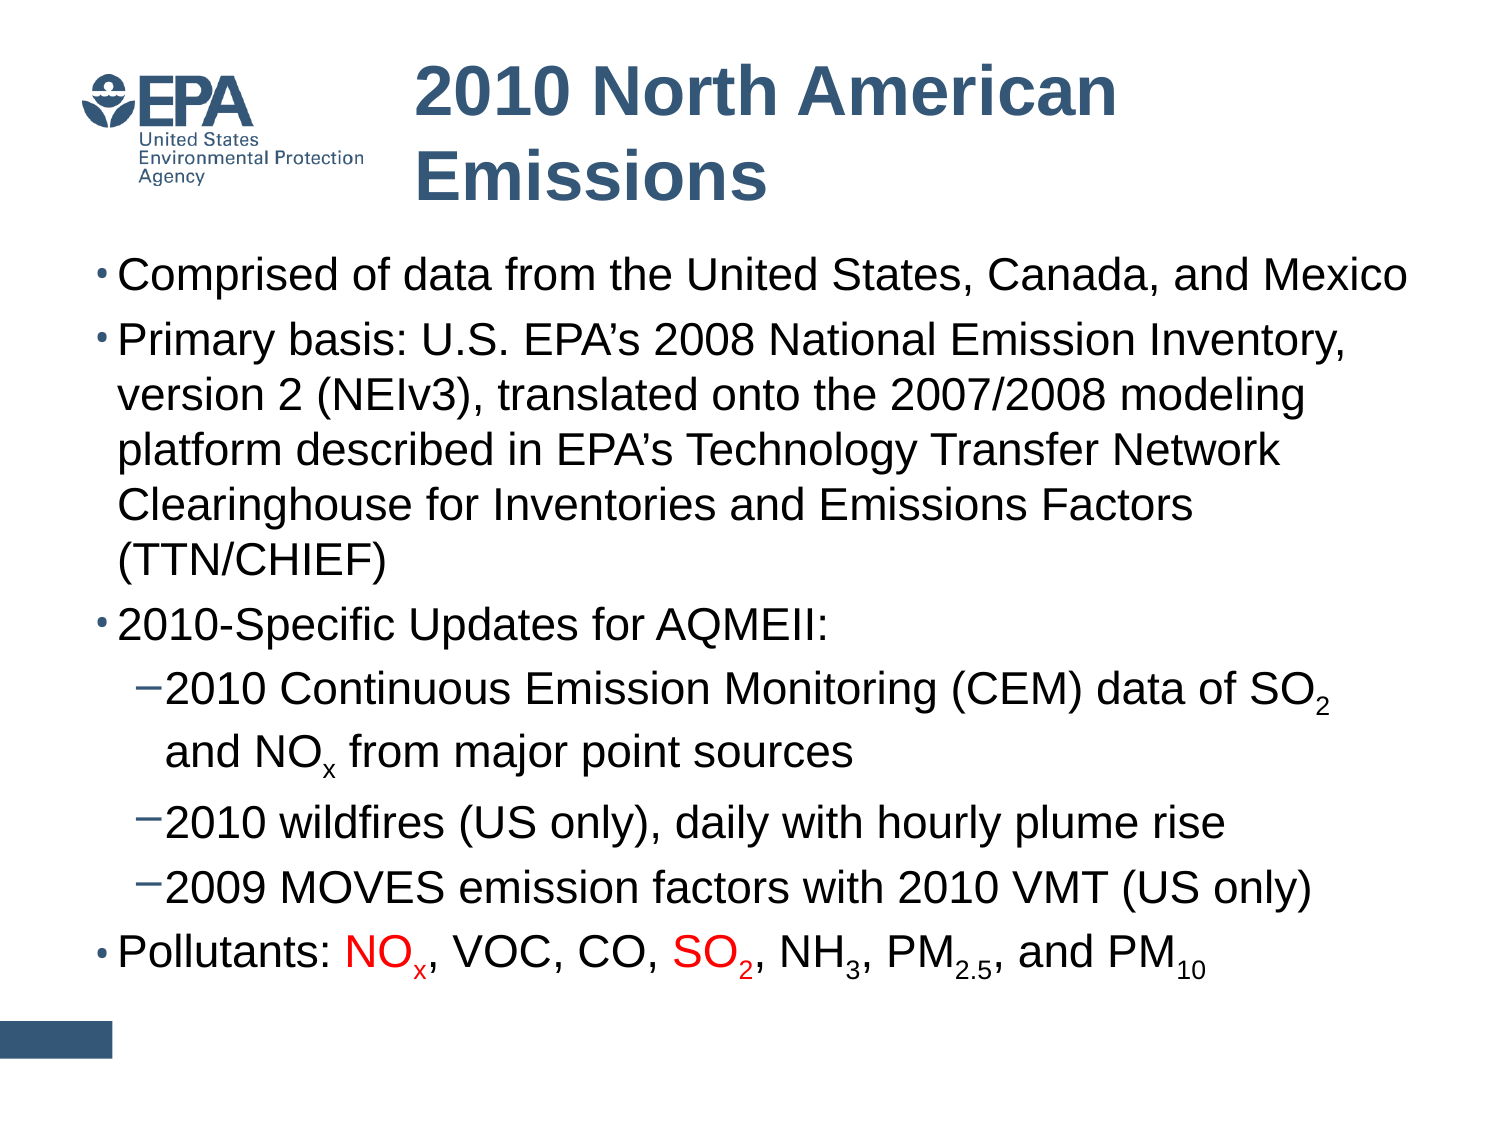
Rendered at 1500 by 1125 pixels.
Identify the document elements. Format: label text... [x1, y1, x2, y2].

title 2010 North American Emissions [399, 37, 1500, 213]
picture [82, 74, 363, 186]
list Comprised of data from the United States, Canada, and Mexico Primary basis: U.S. EPA’s 2008 National Emission Inventory, version 2 (NEIv3), translated onto the 2007/2008 modeling platform described in EPA’s Technology Transfer Network Clearinghouse for Inventories and Emissions Factors (TTN/CHIEF) 2010-Specific Updates for AQMEII: 2010 Continuous Emission Monitoring (CEM) data of SO2 and NOx from major point sources 2010 wildfires (US only), daily with hourly plume rise 2009 MOVES emission factors with 2010 VMT (US only) Pollutants: NOx, VOC, CO, SO2, NH3, PM2.5, and PM10 [75, 237, 1425, 1005]
